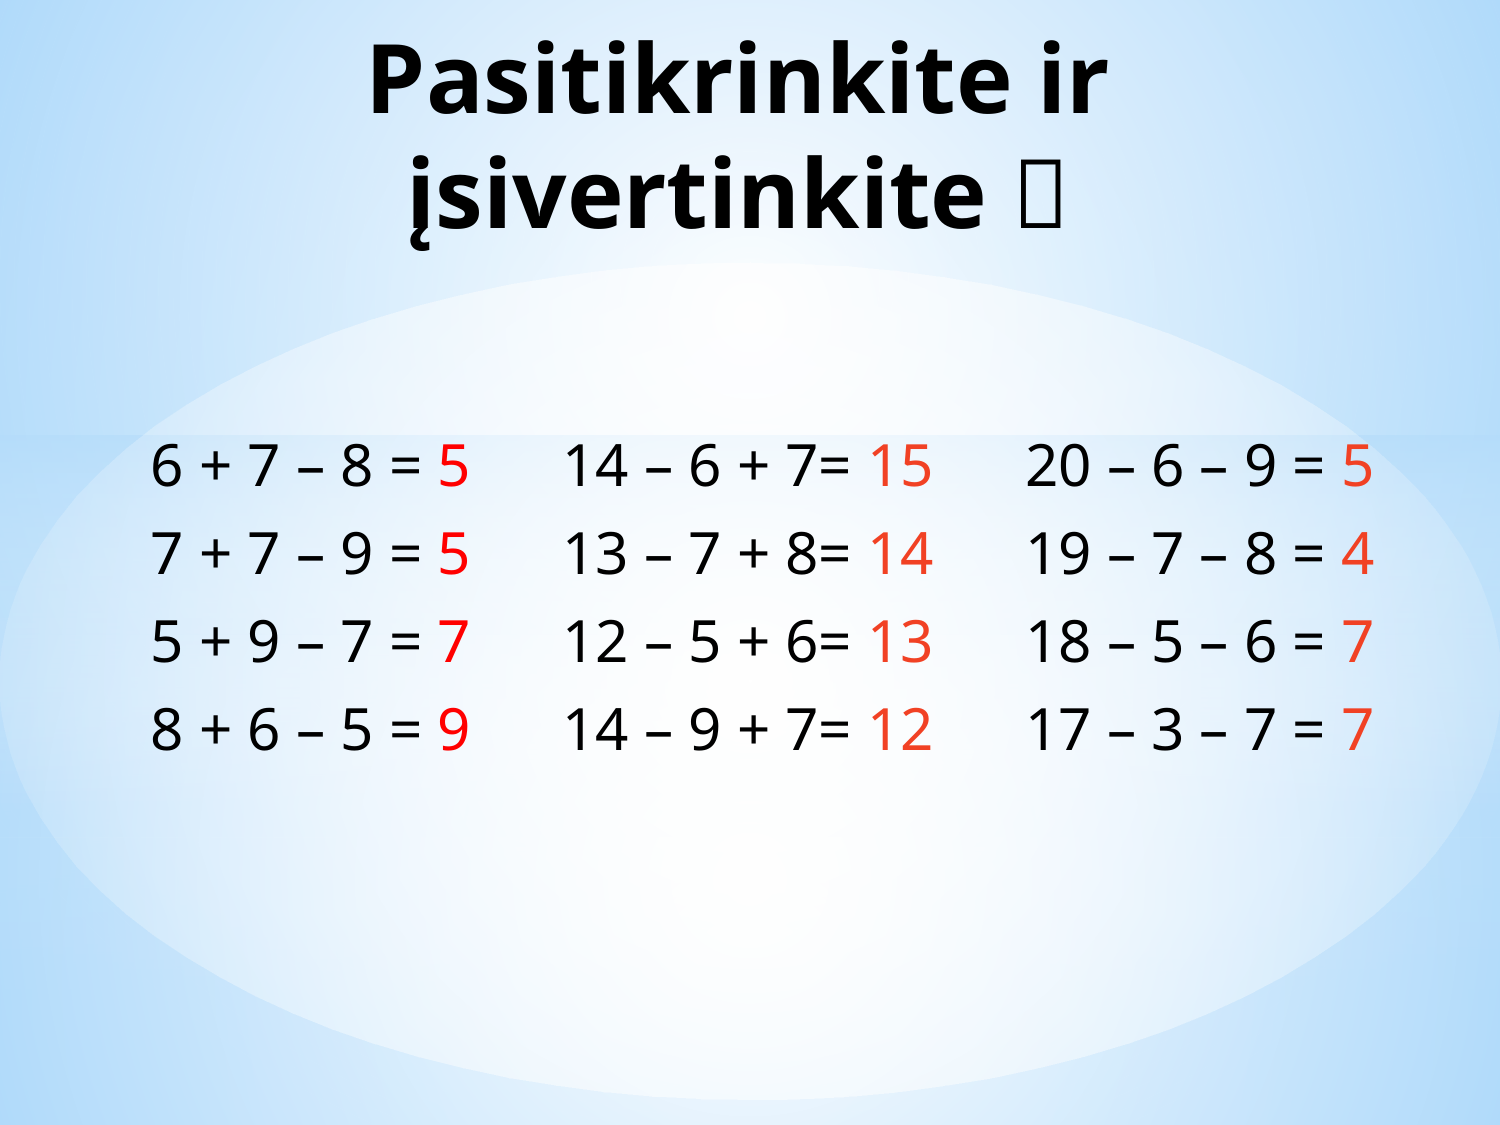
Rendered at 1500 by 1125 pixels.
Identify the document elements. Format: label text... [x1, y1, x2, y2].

title Pasitikrinkite ir įsivertinkite  [64, 30, 1412, 256]
list 6 + 7 – 8 = 5 14 – 6 + 7= 15 20 – 6 – 9 = 5 7 + 7 – 9 = 5 13 – 7 + 8= 14 19 – 7 – 8 = 4 5 + 9 – 7 = 7 12 – 5 + 6= 13 18 – 5 – 6 = 7 8 + 6 – 5 = 9 14 – 9 + 7= 12 17 – 3 – 7 = 7 [135, 420, 1424, 1035]
